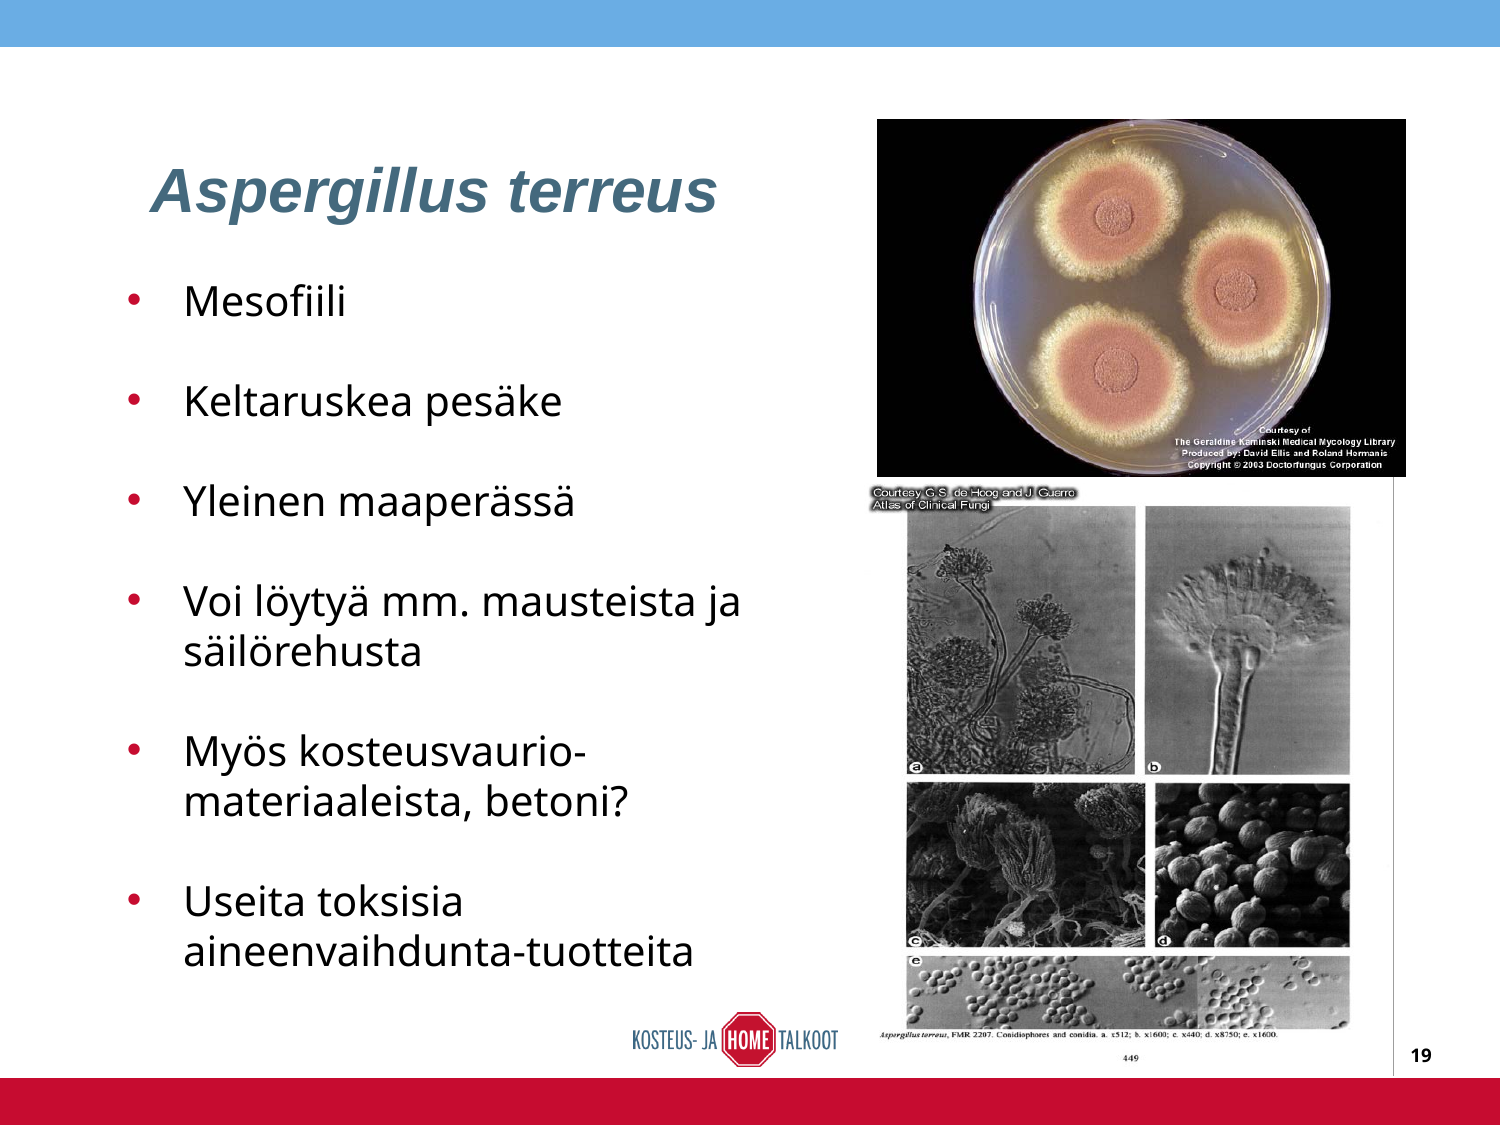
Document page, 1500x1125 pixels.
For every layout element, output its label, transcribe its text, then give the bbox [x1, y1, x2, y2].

picture [633, 1012, 838, 1067]
picture [856, 118, 1406, 1077]
title Aspergillus terreus [135, 54, 1365, 232]
slide_number 19 [1398, 1016, 1447, 1077]
text_box Mesofiili Keltaruskea pesäke Yleinen maaperässä Voi löytyä mm. mausteista ja säilörehusta Myös kosteusvaurio-materiaaleista, betoni? Useita toksisia aineenvaihdunta-tuotteita [112, 267, 765, 983]
